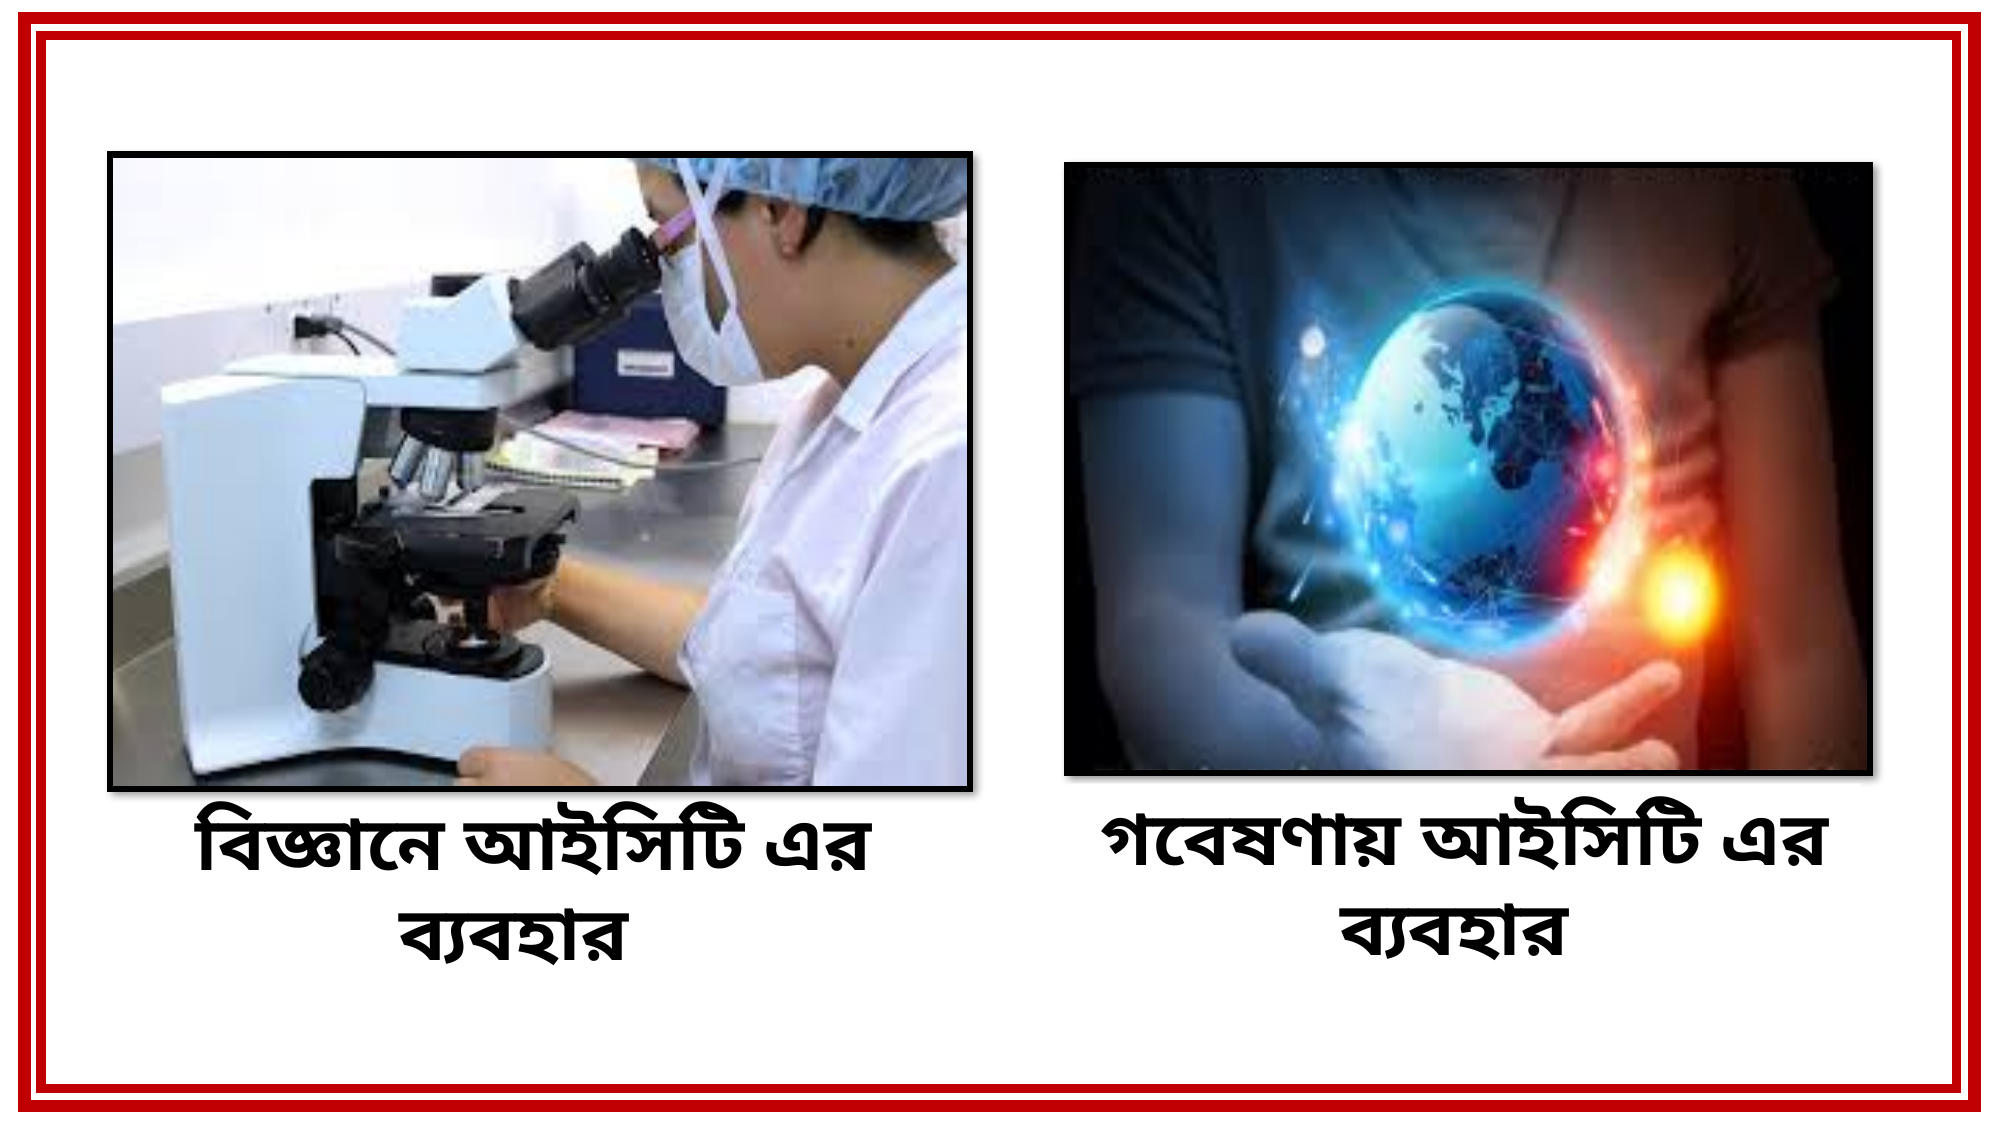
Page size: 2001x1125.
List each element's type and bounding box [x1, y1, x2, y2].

text_box [24, 17, 1975, 1106]
